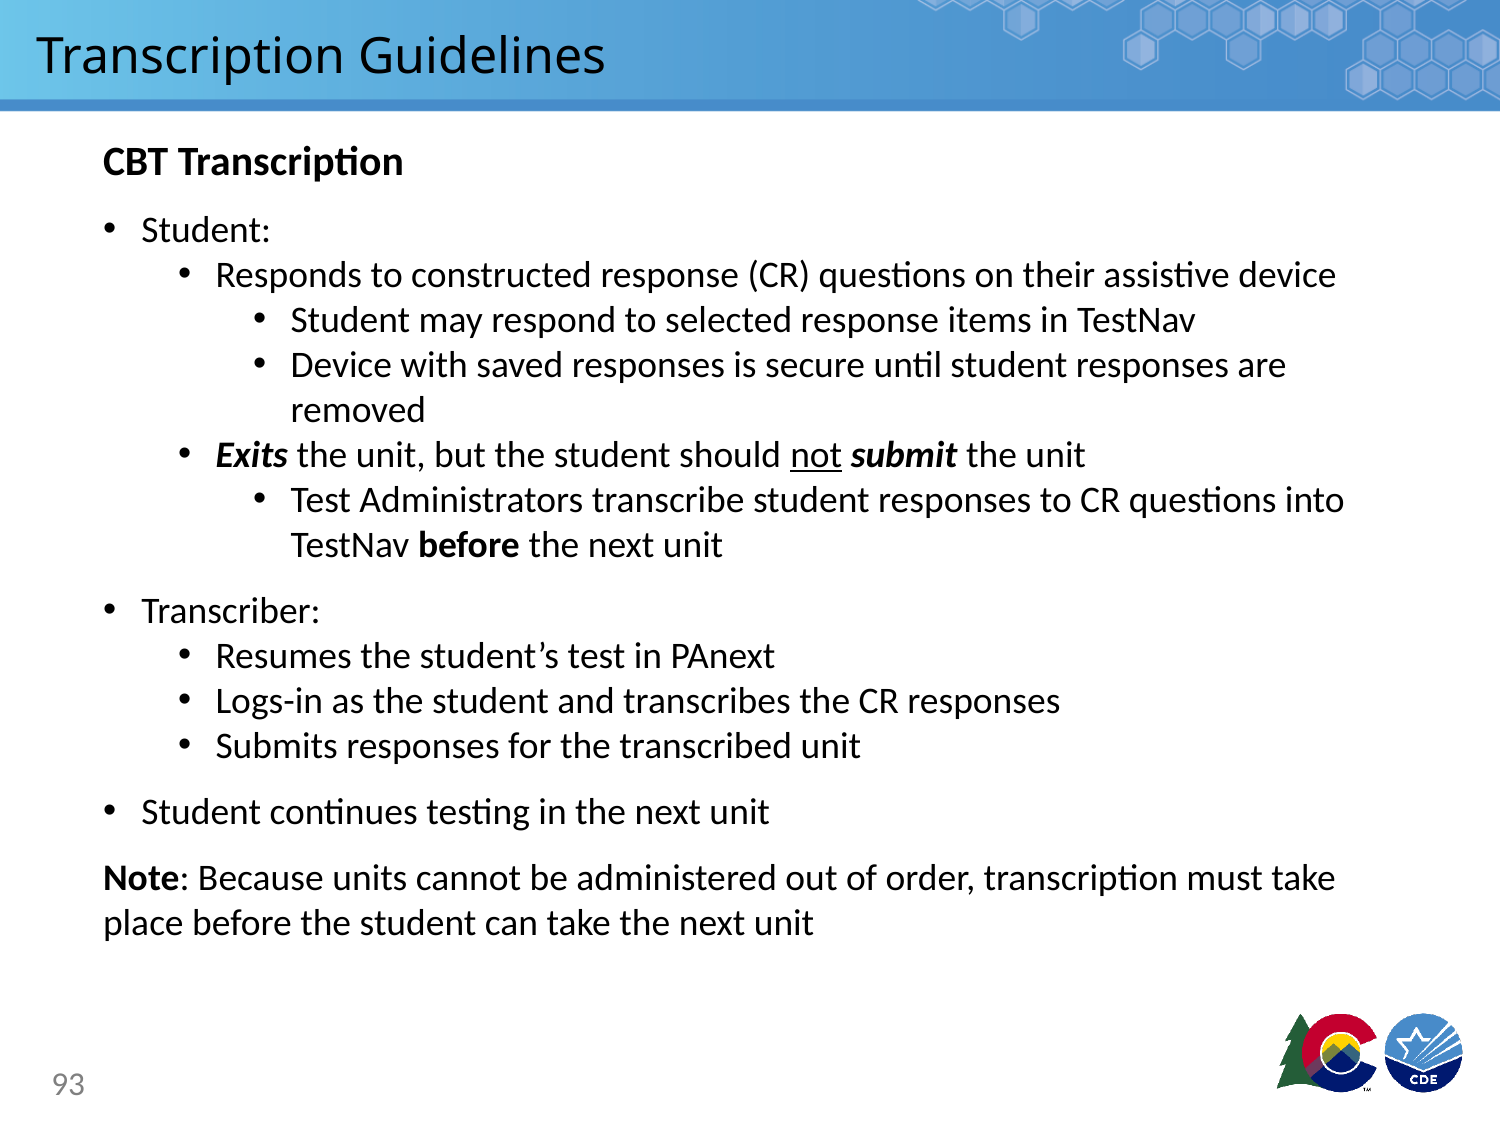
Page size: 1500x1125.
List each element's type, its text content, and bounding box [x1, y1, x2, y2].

title Transcription Guidelines [36, 27, 1463, 87]
picture [0, 0, 1500, 112]
slide_number 93 [36, 1054, 375, 1115]
picture [1275, 1012, 1463, 1093]
list CBT Transcription Student: Responds to constructed response (CR) questions on their assistive device Student may respond to selected response items in TestNav Device with saved responses is secure until student responses are removed Exits the unit, but the student should not submit the unit Test Administrators transcribe student responses to CR questions into TestNav before the next unit Transcriber: Resumes the student’s test in PAnext Logs-in as the student and transcribes the CR responses Submits responses for the transcribed unit Student continues testing in the next unit Note: Because units cannot be administered out of order, transcription must take place before the student can take the next unit [103, 139, 1397, 1002]
